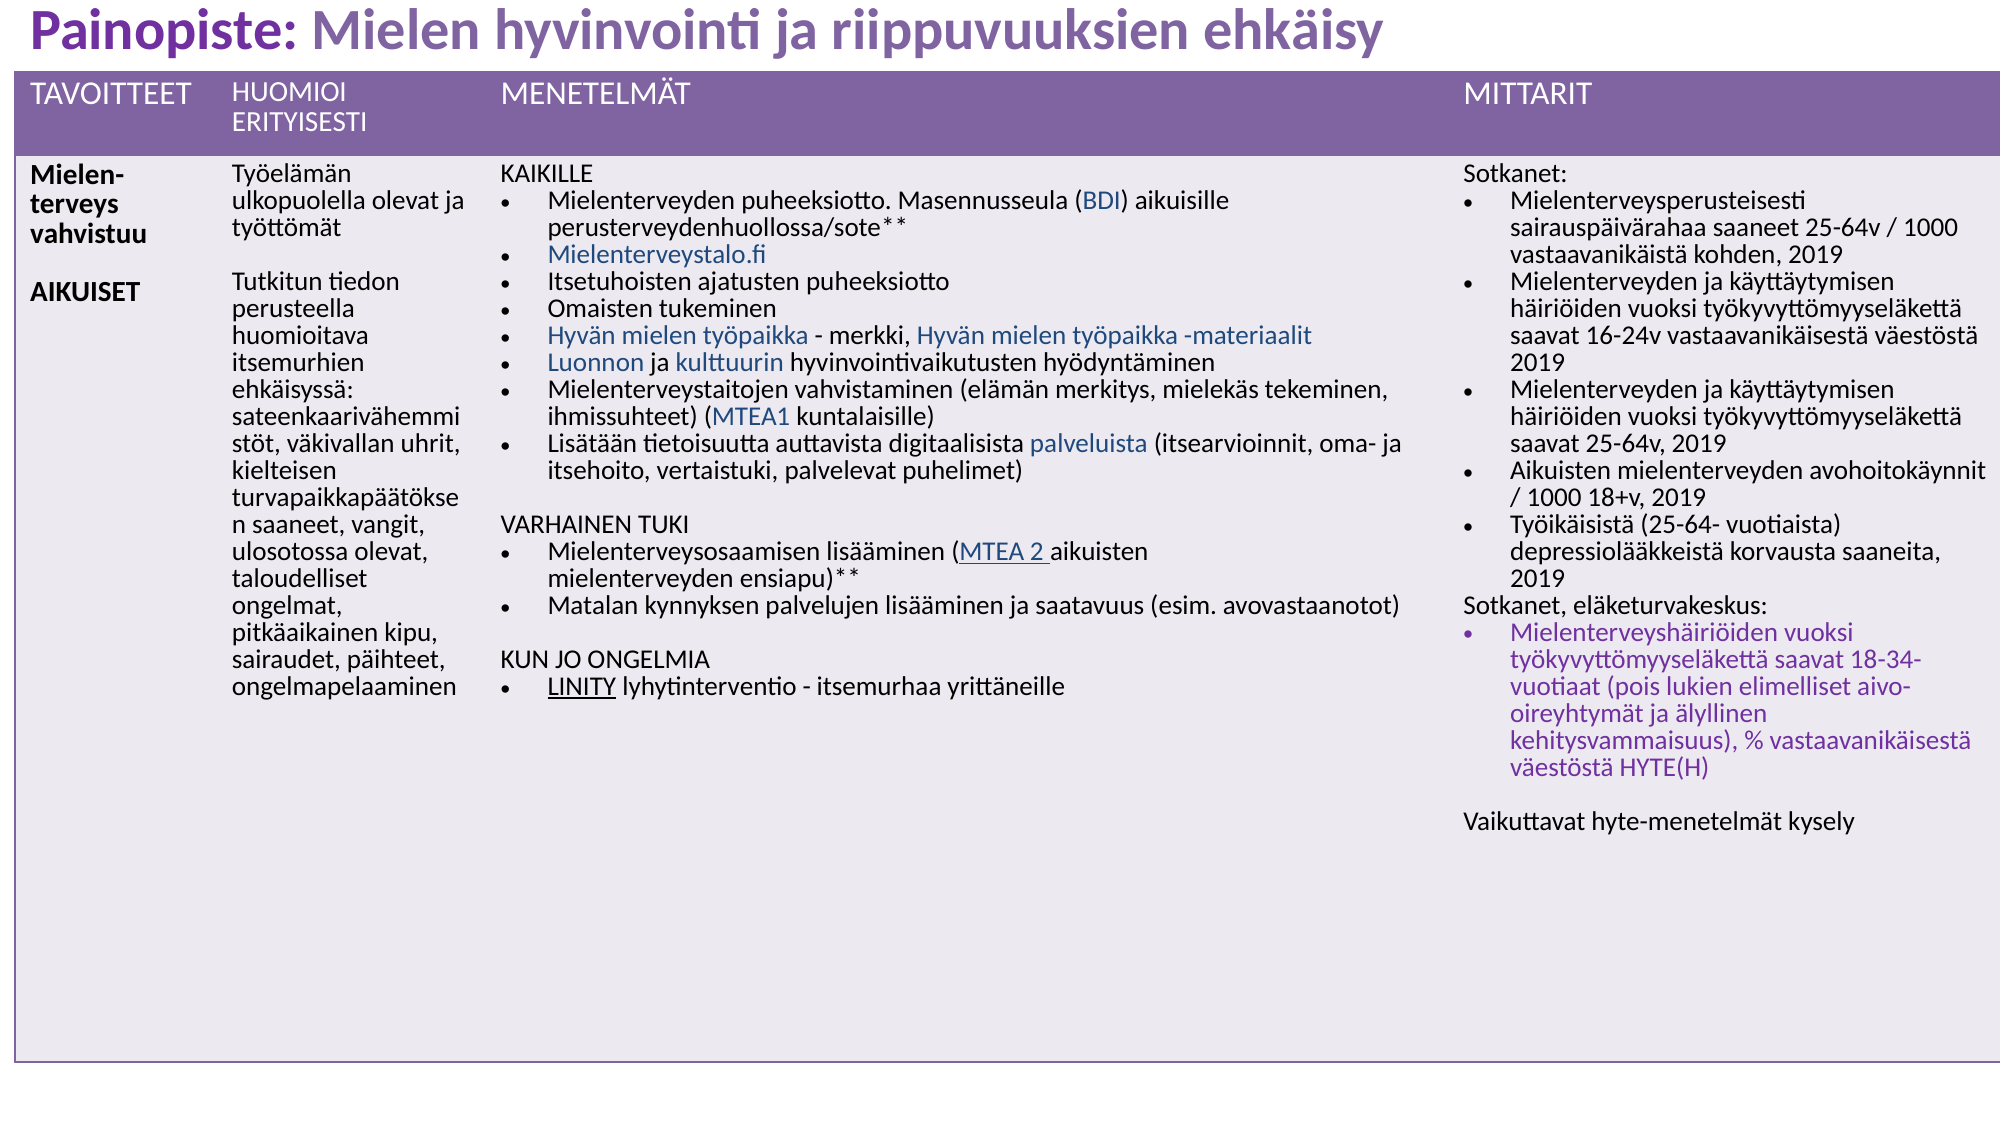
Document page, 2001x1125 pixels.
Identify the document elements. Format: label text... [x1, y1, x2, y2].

table_header HUOMIOI ERITYISESTI [217, 73, 486, 154]
title Painopiste: Mielen hyvinvointi ja riippuvuuksien ehkäisy [15, 21, 1816, 71]
table_header TAVOITTEET [16, 73, 217, 154]
table_header MENETELMÄT [486, 73, 1448, 154]
table_cell Sotkanet: Mielenterveysperusteisesti sairauspäivärahaa saaneet 25-64v / 1000 vastaavanikäistä kohden, 2019 Mielenterveyden ja käyttäytymisen häiriöiden vuoksi työkyvyttömyyseläkettä saavat 16-24v vastaavanikäisestä väestöstä 2019 Mielenterveyden ja käyttäytymisen häiriöiden vuoksi työkyvyttömyyseläkettä saavat 25-64v, 2019 Aikuisten mielenterveyden avohoitokäynnit / 1000 18+v, 2019 Työikäisistä (25-64- vuotiaista) depressiolääkkeistä korvausta saaneita, 2019 Sotkanet, eläketurvakeskus: Mielenterveyshäiriöiden vuoksi työkyvyttömyyseläkettä saavat 18-34-vuotiaat (pois lukien elimelliset aivo-oireyhtymät ja älyllinen kehitysvammaisuus), % vastaavanikäisestä väestöstä HYTE(H) Vaikuttavat hyte-menetelmät kysely [1448, 156, 2000, 1061]
table_cell Työelämän ulkopuolella olevat ja työttömät Tutkitun tiedon perusteella huomioitava itsemurhien ehkäisyssä: sateenkaarivähemmistöt, väkivallan uhrit, kielteisen turvapaikkapäätöksen saaneet, vangit, ulosotossa olevat, taloudelliset ongelmat, pitkäaikainen kipu, sairaudet, päihteet, ongelmapelaaminen [217, 156, 486, 1061]
table_cell Mielen-terveys vahvistuu AIKUISET [16, 156, 217, 1061]
table_cell KAIKILLE Mielenterveyden puheeksiotto. Masennusseula (BDI) aikuisille perusterveydenhuollossa/sote** Mielenterveystalo.fi Itsetuhoisten ajatusten puheeksiotto Omaisten tukeminen Hyvän mielen työpaikka - merkki, Hyvän mielen työpaikka -materiaalit Luonnon ja kulttuurin hyvinvointivaikutusten hyödyntäminen Mielenterveystaitojen vahvistaminen (elämän merkitys, mielekäs tekeminen, ihmissuhteet) (MTEA1 kuntalaisille) Lisätään tietoisuutta auttavista digitaalisista palveluista (itsearvioinnit, oma- ja itsehoito, vertaistuki, palvelevat puhelimet) VARHAINEN TUKI Mielenterveysosaamisen lisääminen (MTEA 2 aikuisten mielenterveyden ensiapu)** Matalan kynnyksen palvelujen lisääminen ja saatavuus (esim. avovastaanotot) KUN JO ONGELMIA LINITY lyhytinterventio - itsemurhaa yrittäneille [486, 156, 1448, 1061]
table_header MITTARIT [1448, 73, 2000, 154]
